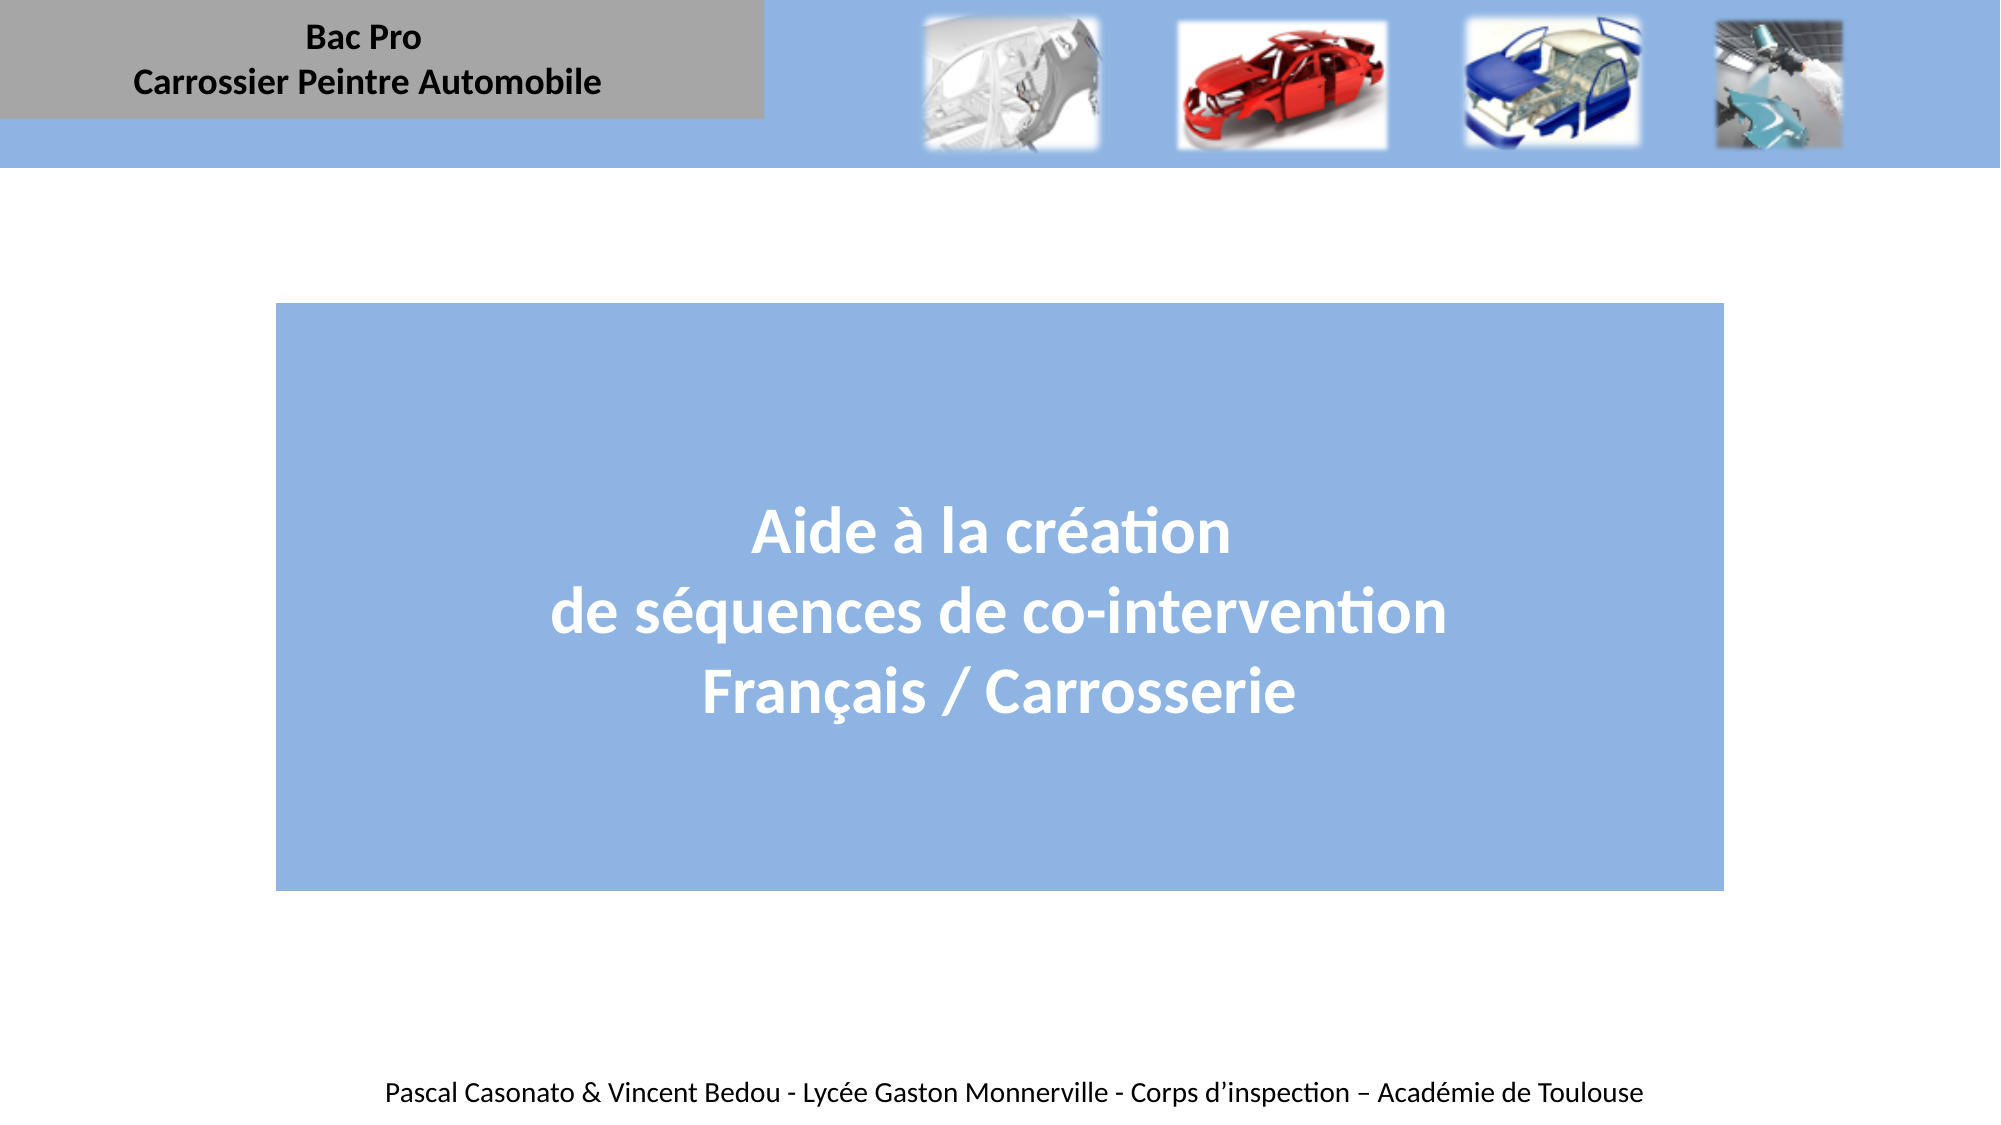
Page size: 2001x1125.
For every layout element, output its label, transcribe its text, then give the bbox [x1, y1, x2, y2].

picture [0, 0, 2000, 168]
picture [276, 303, 1724, 891]
text_box Pascal Casonato & Vincent Bedou - Lycée Gaston Monnerville - Corps d’inspection – Académie de Toulouse [41, 1071, 1989, 1111]
